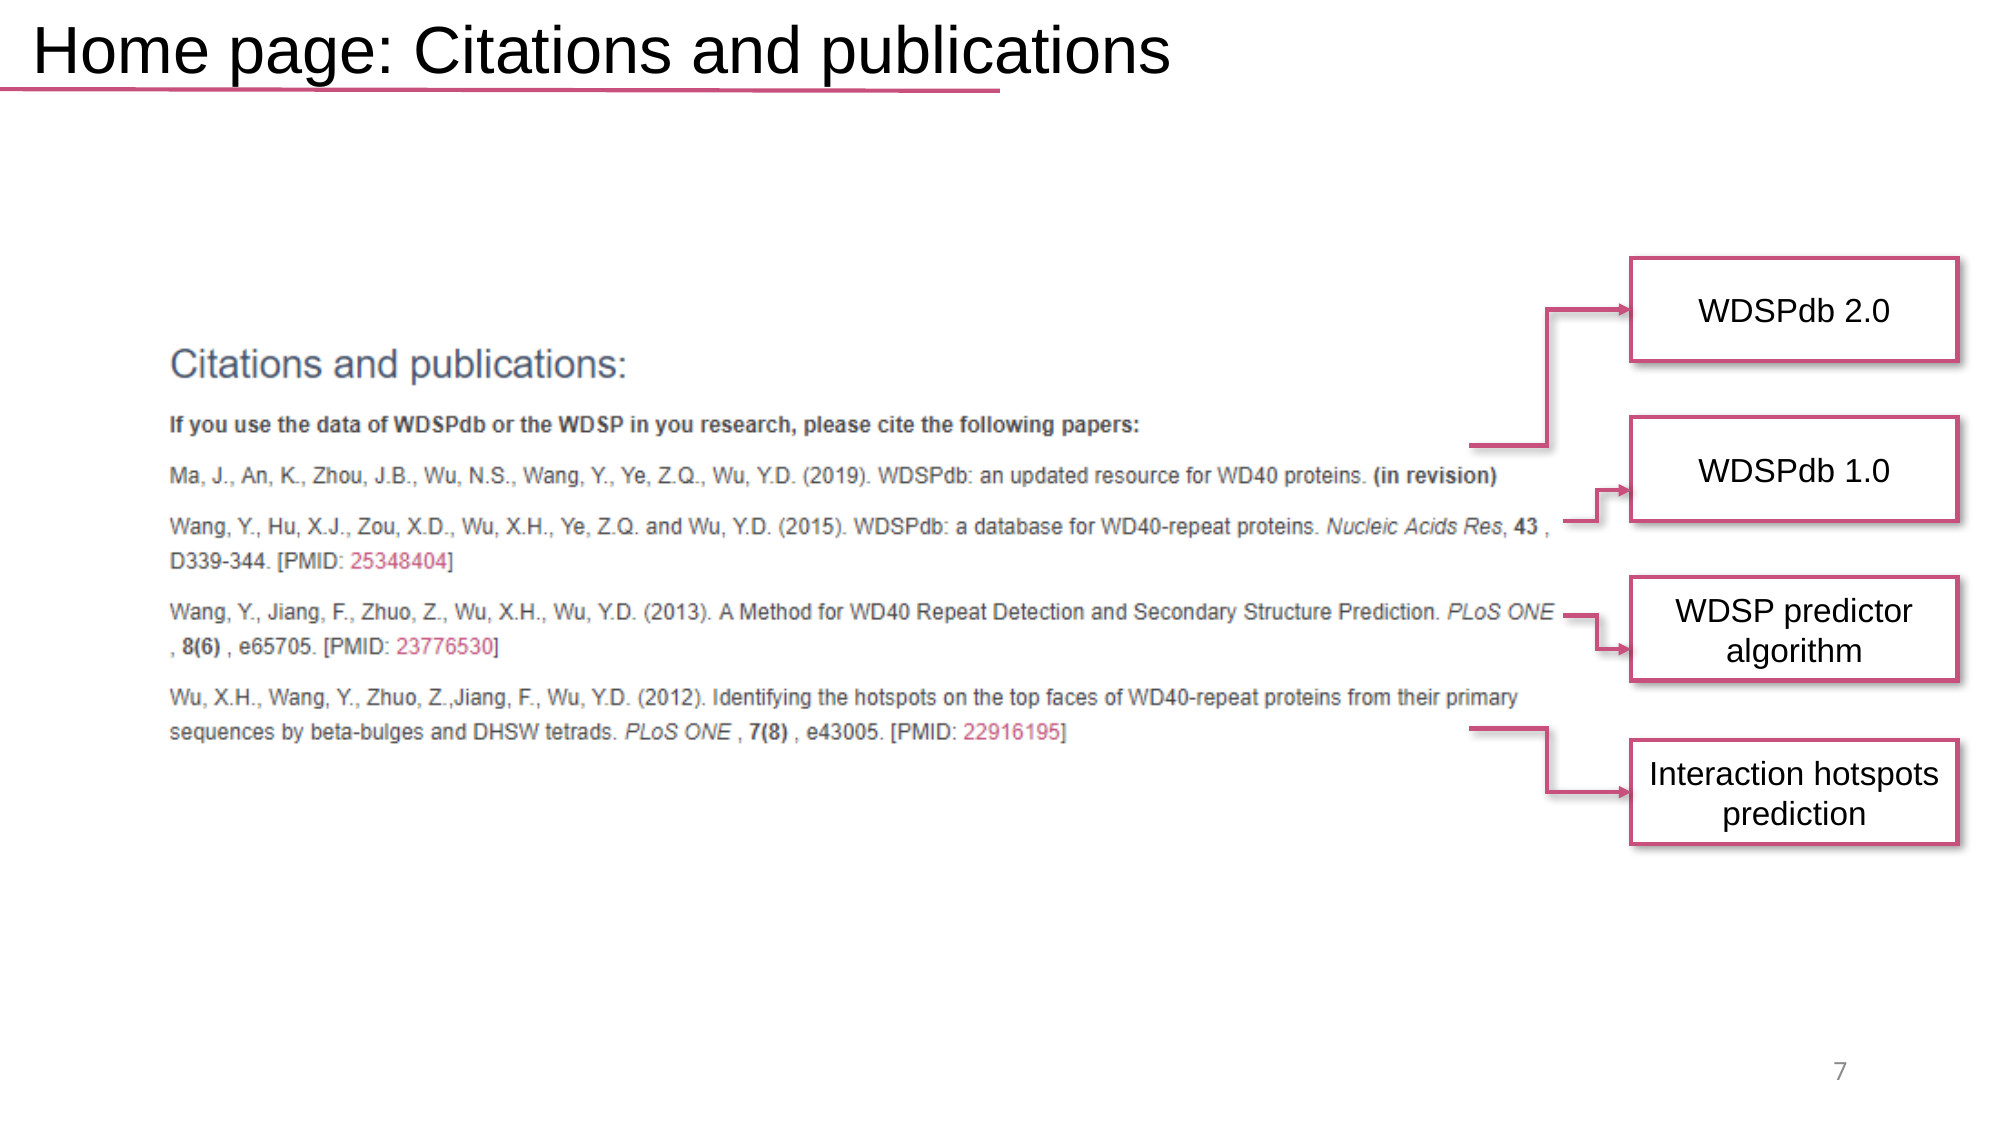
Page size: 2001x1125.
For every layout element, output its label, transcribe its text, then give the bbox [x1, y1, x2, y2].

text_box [1562, 490, 1632, 521]
text_box Interaction hotspots prediction [1630, 739, 1959, 845]
slide_number 7 [1412, 1042, 1863, 1103]
text_box WDSPdb 1.0 [1630, 416, 1959, 522]
text_box Home page: Citations and publications [17, 0, 1958, 95]
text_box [1562, 615, 1632, 650]
text_box WDSP predictor algorithm [1630, 576, 1959, 682]
text_box WDSPdb 2.0 [1630, 257, 1959, 362]
picture [140, 331, 1619, 760]
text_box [1468, 728, 1632, 793]
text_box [1468, 309, 1632, 446]
